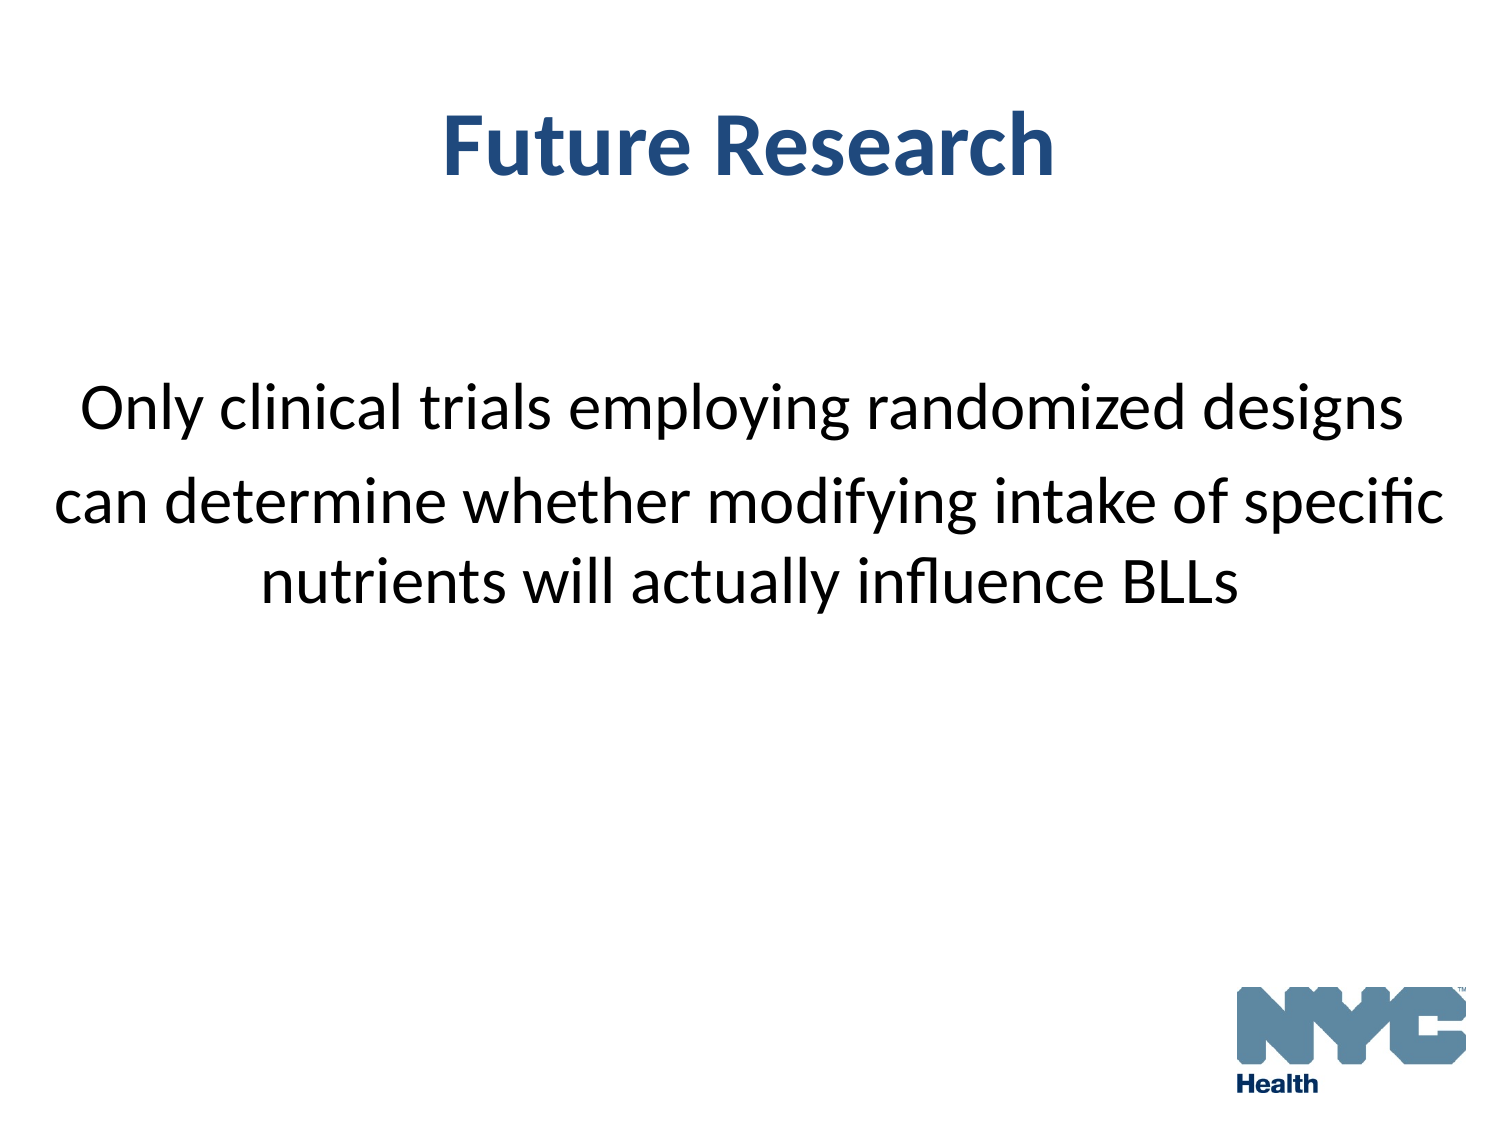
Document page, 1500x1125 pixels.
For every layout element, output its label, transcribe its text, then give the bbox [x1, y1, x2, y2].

list Only clinical trials employing randomized designs can determine whether modifying intake of specific nutrients will actually influence BLLs [37, 262, 1463, 1075]
picture [1237, 987, 1466, 1093]
title Future Research [75, 45, 1425, 233]
